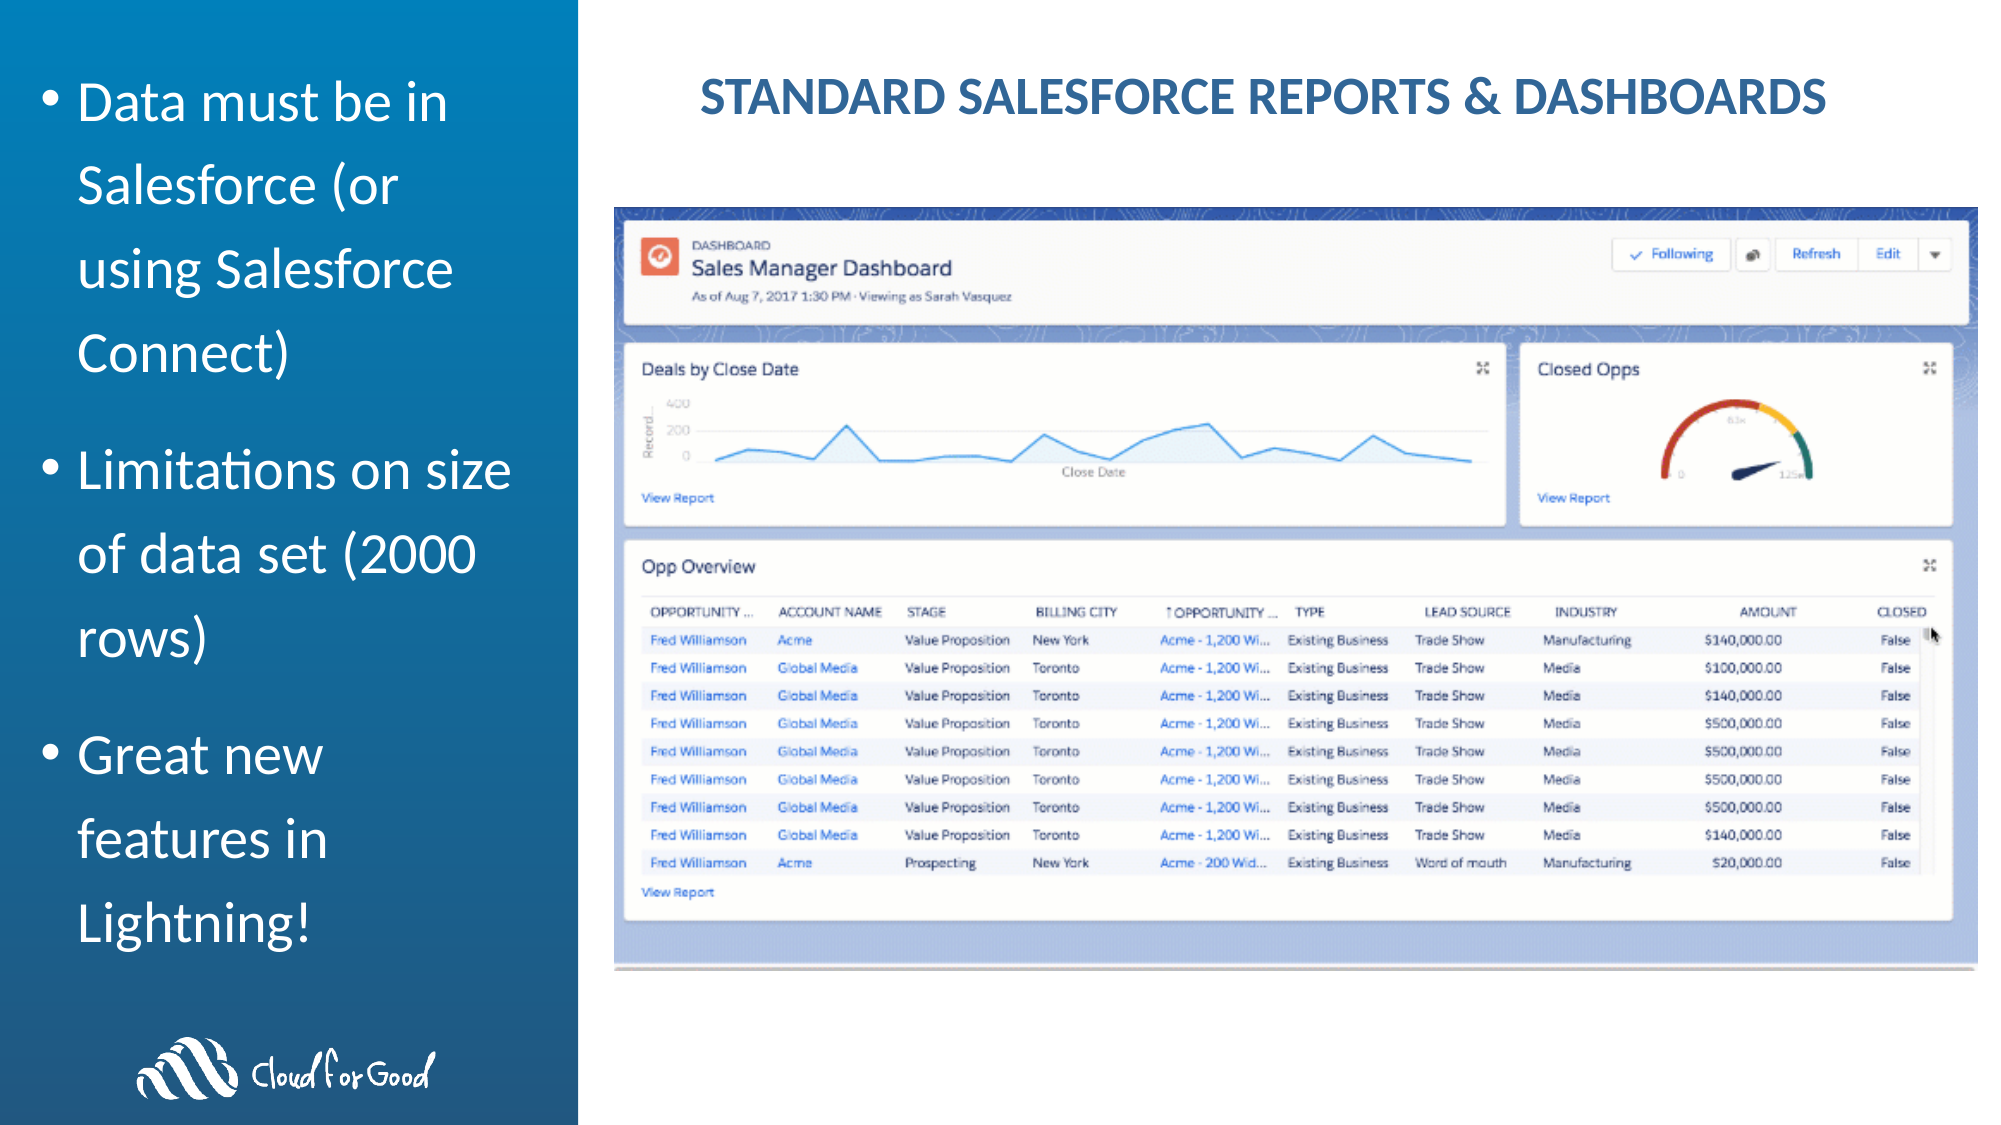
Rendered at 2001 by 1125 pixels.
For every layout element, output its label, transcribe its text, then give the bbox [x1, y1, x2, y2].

picture [135, 1036, 436, 1100]
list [614, 207, 1978, 971]
title STANDARD SALESFORCE REPORTS & DASHBOARDS [614, 41, 1913, 153]
list Data must be in Salesforce (or using Salesforce Connect) Limitations on size of data set (2000 rows) Great new features in Lightning! [25, 41, 546, 1014]
